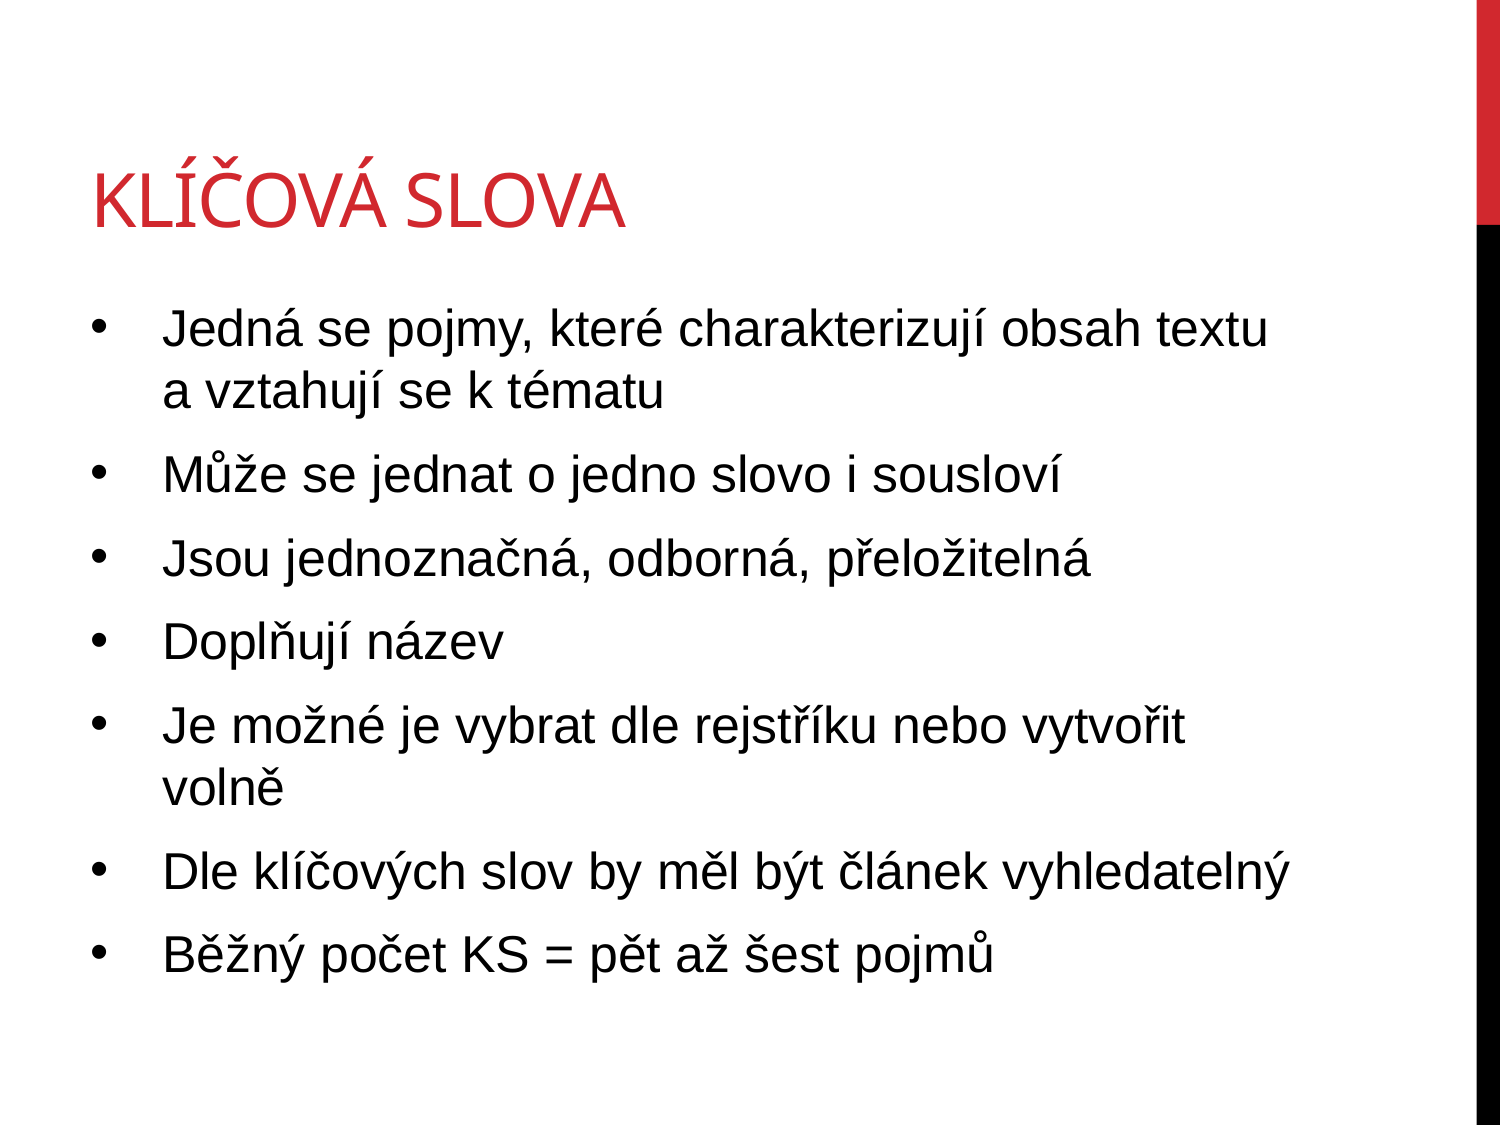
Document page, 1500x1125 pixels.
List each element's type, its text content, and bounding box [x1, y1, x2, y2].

list Jedná se pojmy, které charakterizují obsah textu a vztahují se k tématu Může se jednat o jedno slovo i sousloví Jsou jednoznačná, odborná, přeložitelná Doplňují název Je možné je vybrat dle rejstříku nebo vytvořit volně Dle klíčových slov by měl být článek vyhledatelný Běžný počet KS = pět až šest pojmů [75, 287, 1325, 1005]
title Klíčová slova [75, 24, 1329, 250]
